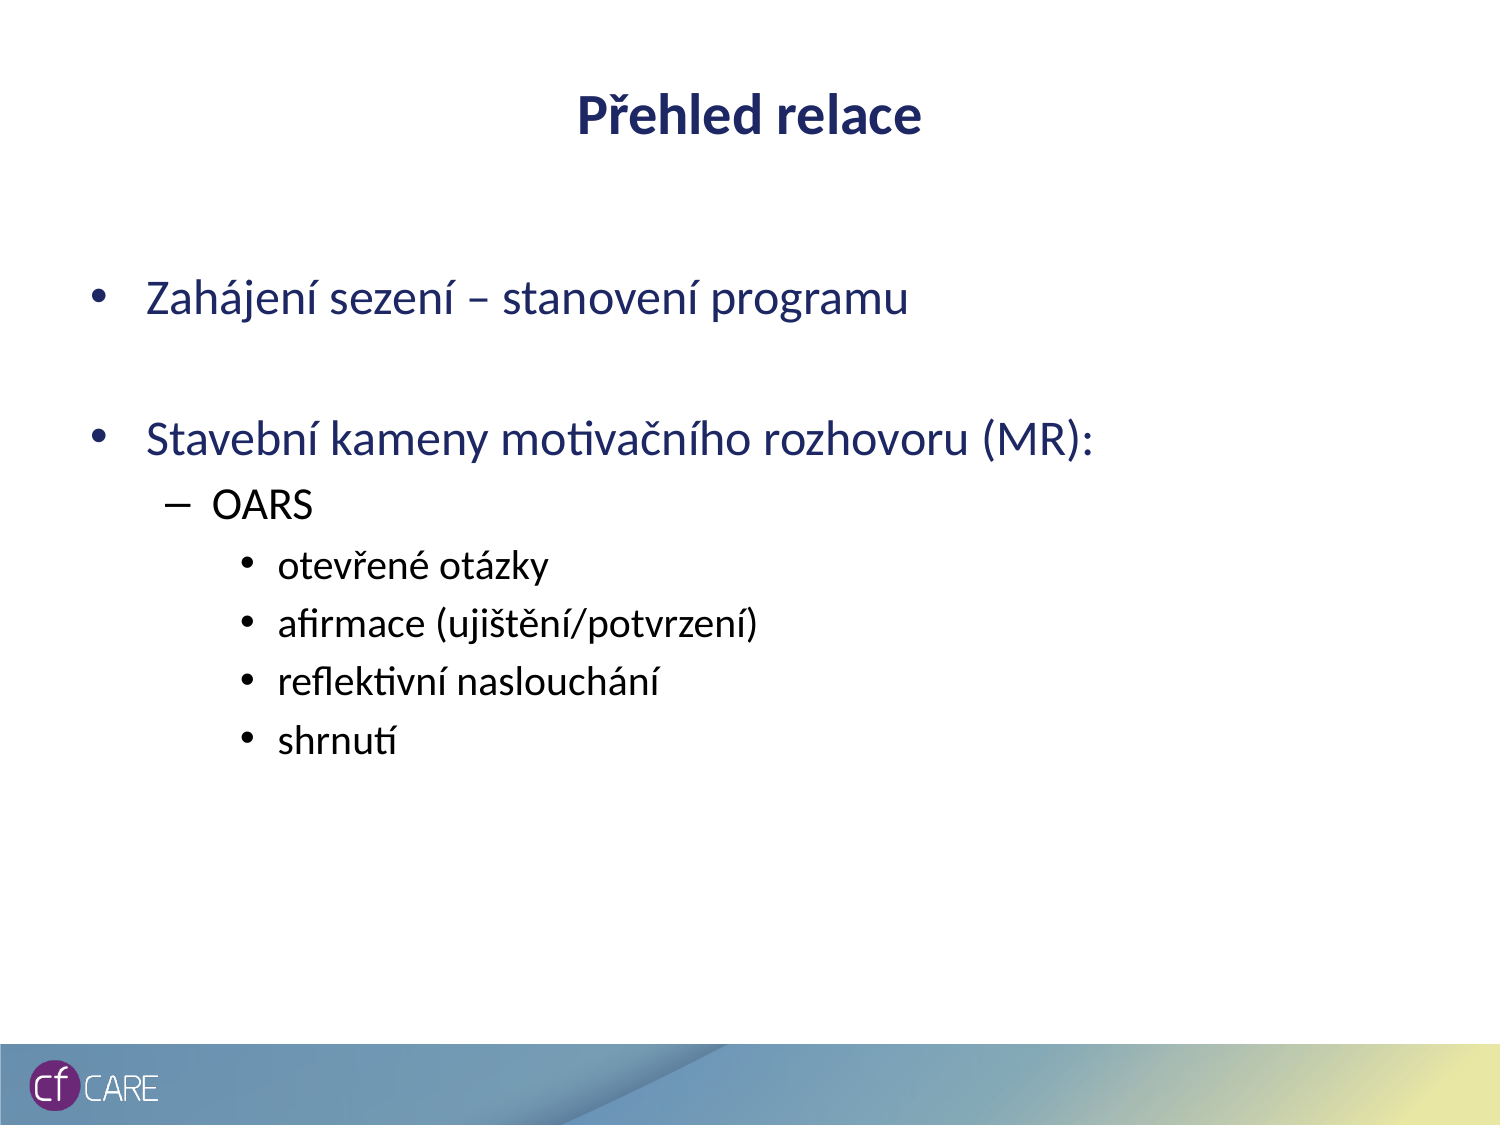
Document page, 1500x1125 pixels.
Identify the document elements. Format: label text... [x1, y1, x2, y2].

list Zahájení sezení – stanovení programu Stavební kameny motivačního rozhovoru (MR): OARS otevřené otázky afirmace (ujištění/potvrzení) reflektivní naslouchání shrnutí [75, 257, 1425, 965]
picture [0, 1044, 1500, 1125]
title Přehled relace [75, 47, 1425, 175]
